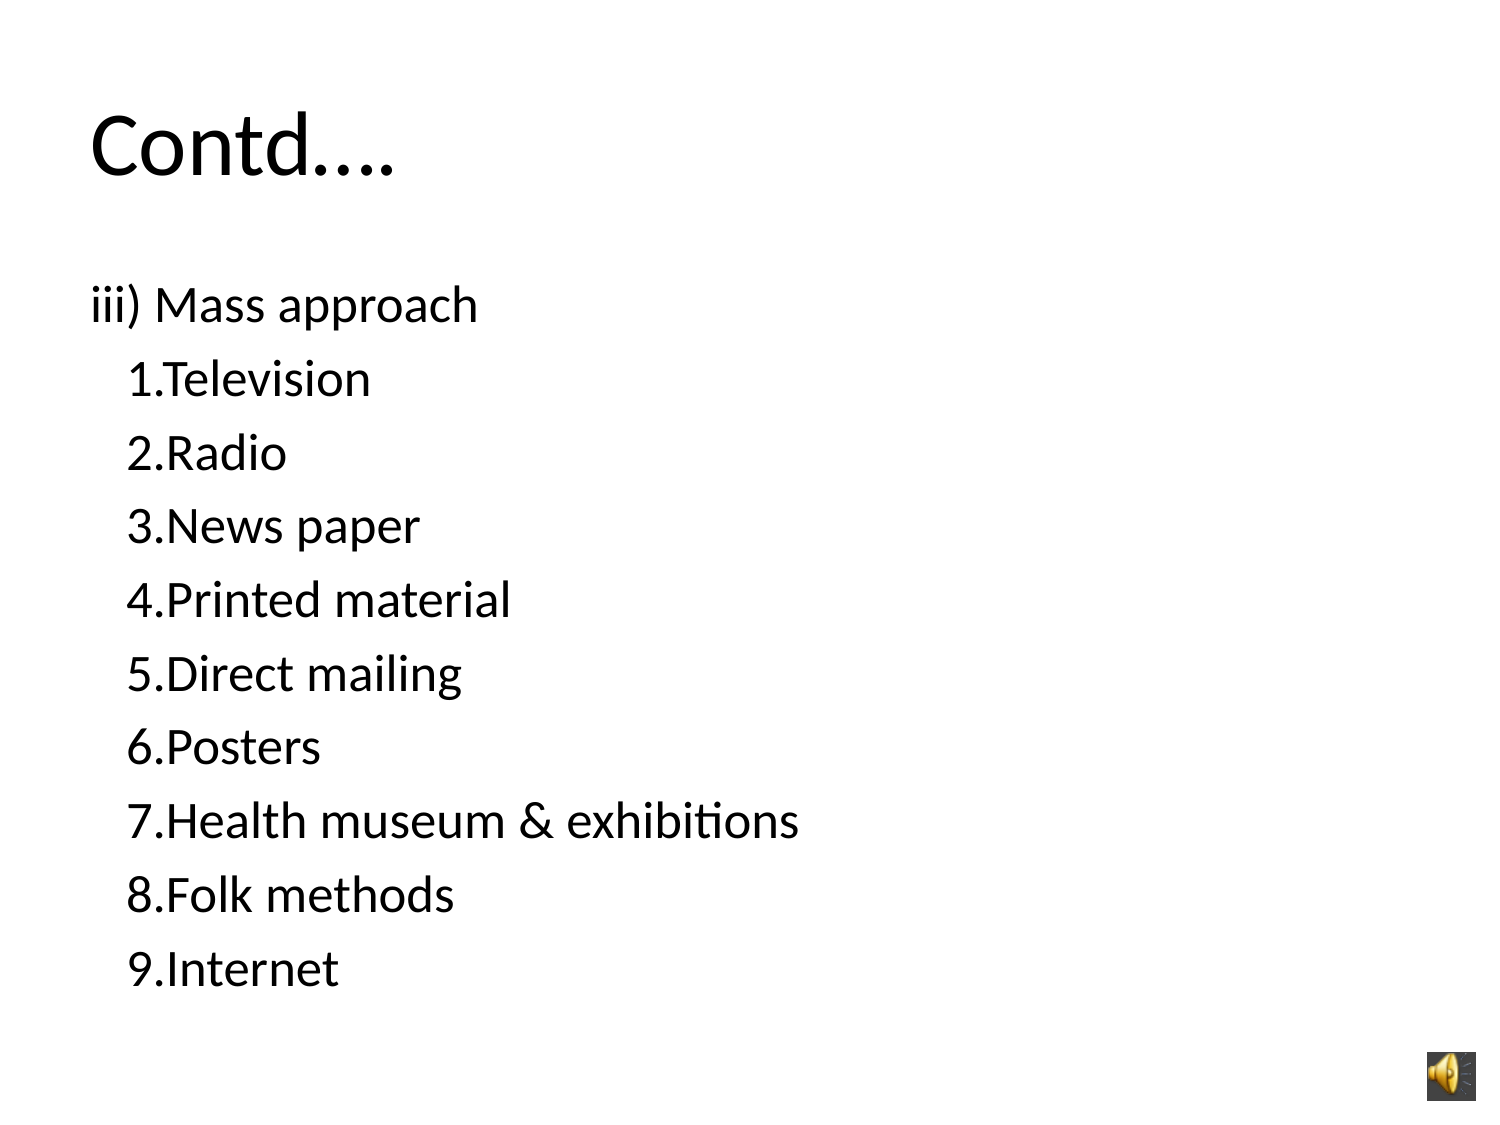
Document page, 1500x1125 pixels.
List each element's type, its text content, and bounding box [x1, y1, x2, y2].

picture [1426, 1051, 1477, 1102]
list iii) Mass approach 1.Television 2.Radio 3.News paper 4.Printed material 5.Direct mailing 6.Posters 7.Health museum & exhibitions 8.Folk methods 9.Internet [75, 262, 1425, 1005]
title Contd…. [75, 45, 1425, 233]
